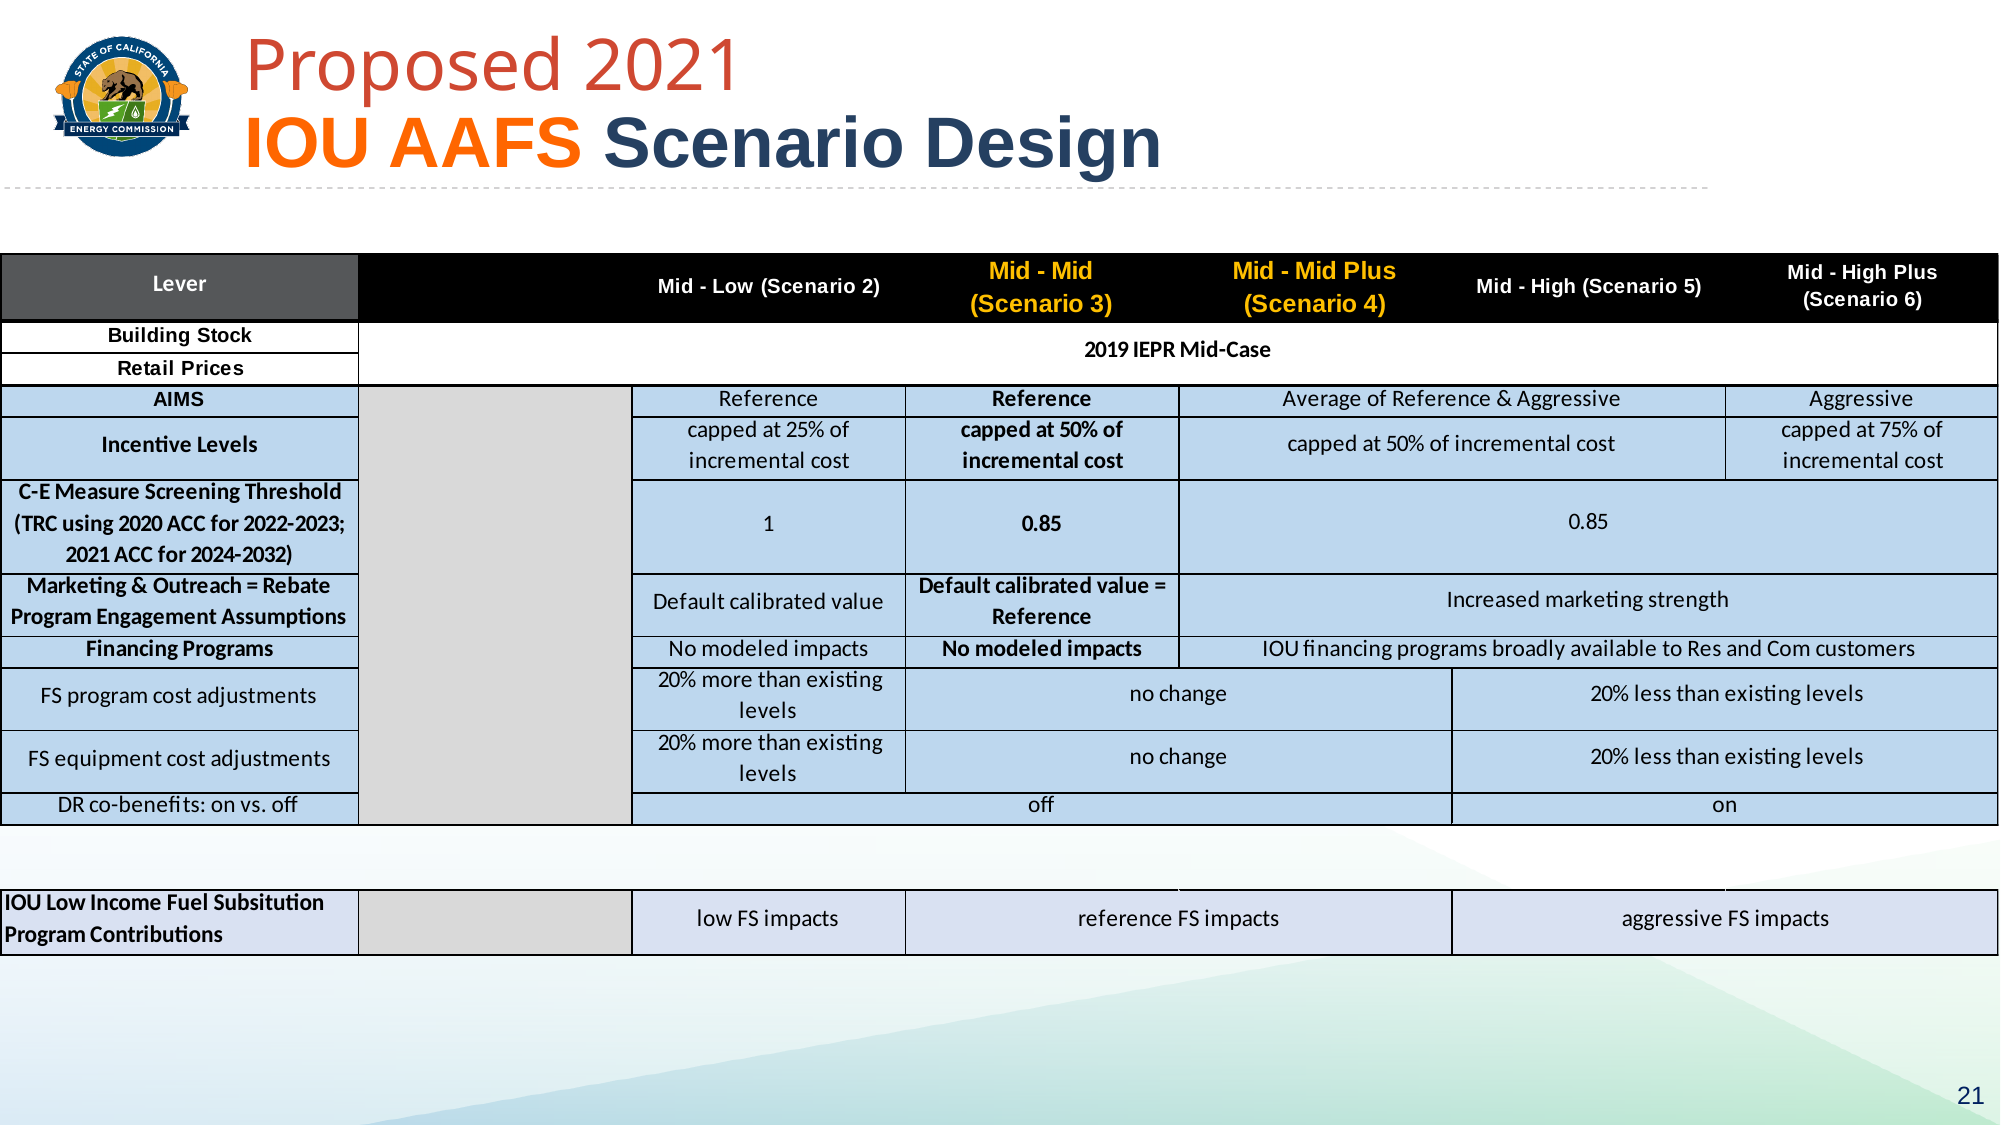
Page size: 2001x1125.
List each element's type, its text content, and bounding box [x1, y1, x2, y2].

picture [0, 0, 2001, 1125]
slide_number 21 [1711, 1064, 2000, 1125]
title Proposed 2021 IOU AAFS Scenario Design [229, 20, 1863, 191]
